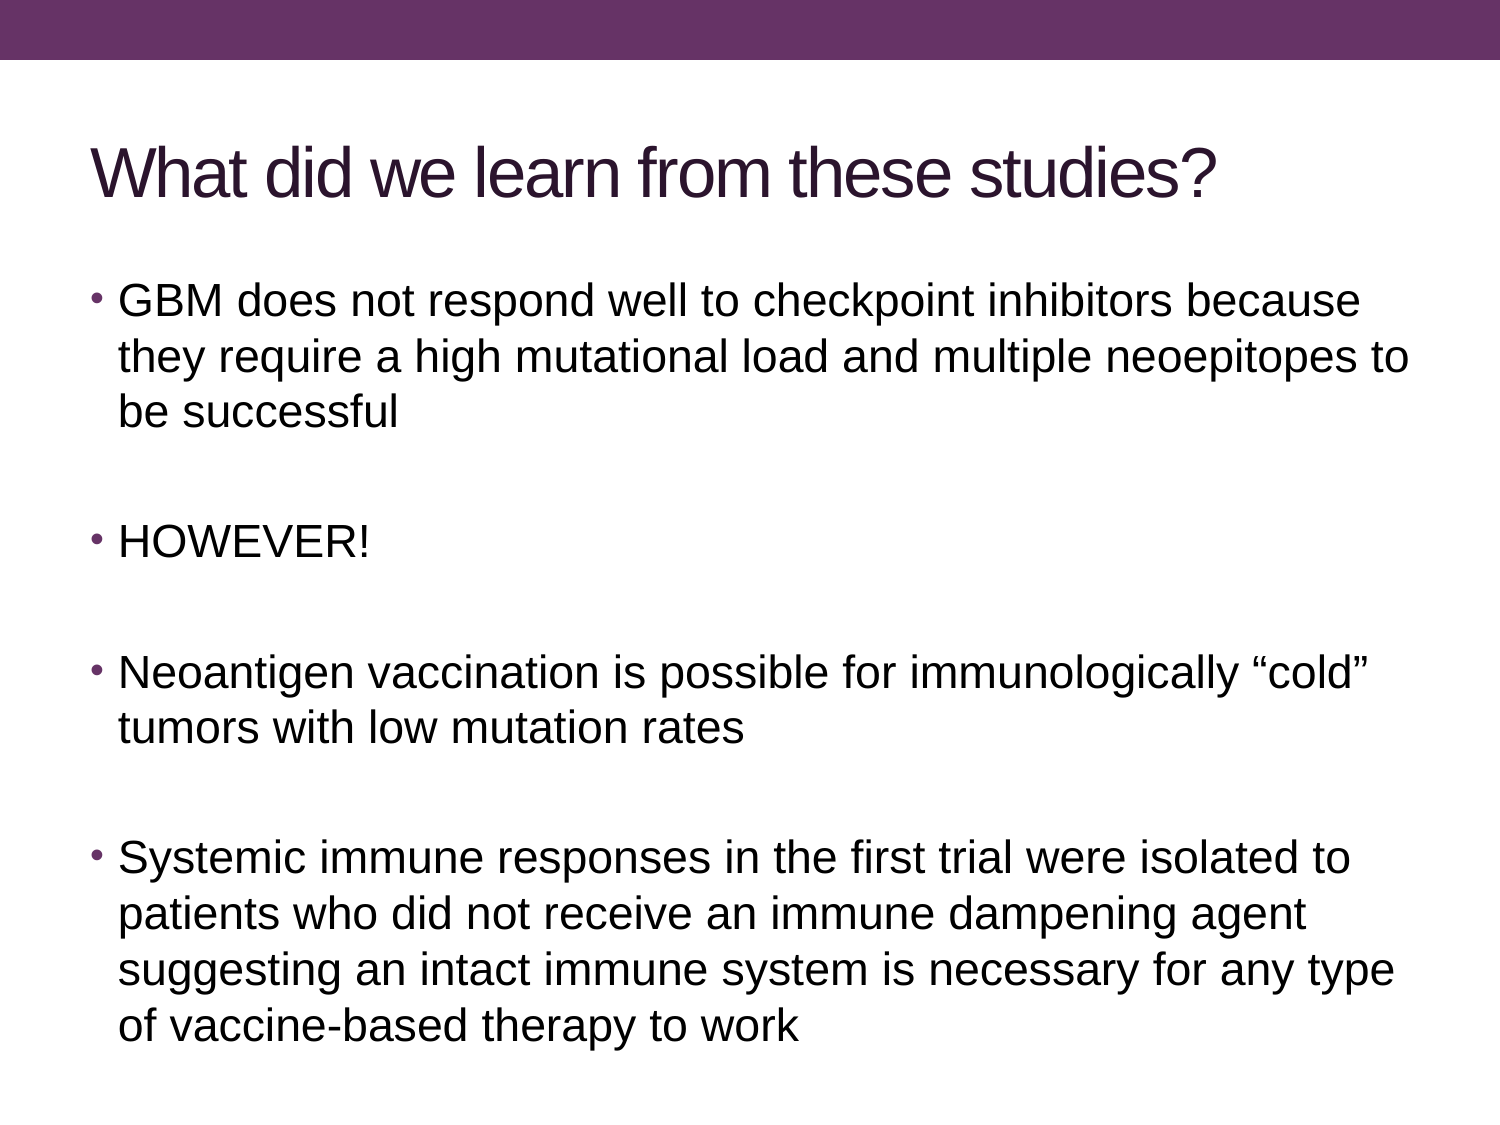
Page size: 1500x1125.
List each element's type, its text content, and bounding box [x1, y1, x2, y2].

list GBM does not respond well to checkpoint inhibitors because they require a high mutational load and multiple neoepitopes to be successful HOWEVER! Neoantigen vaccination is possible for immunologically “cold” tumors with low mutation rates Systemic immune responses in the first trial were isolated to patients who did not receive an immune dampening agent suggesting an intact immune system is necessary for any type of vaccine-based therapy to work [75, 262, 1425, 1063]
title What did we learn from these studies? [75, 87, 1425, 250]
